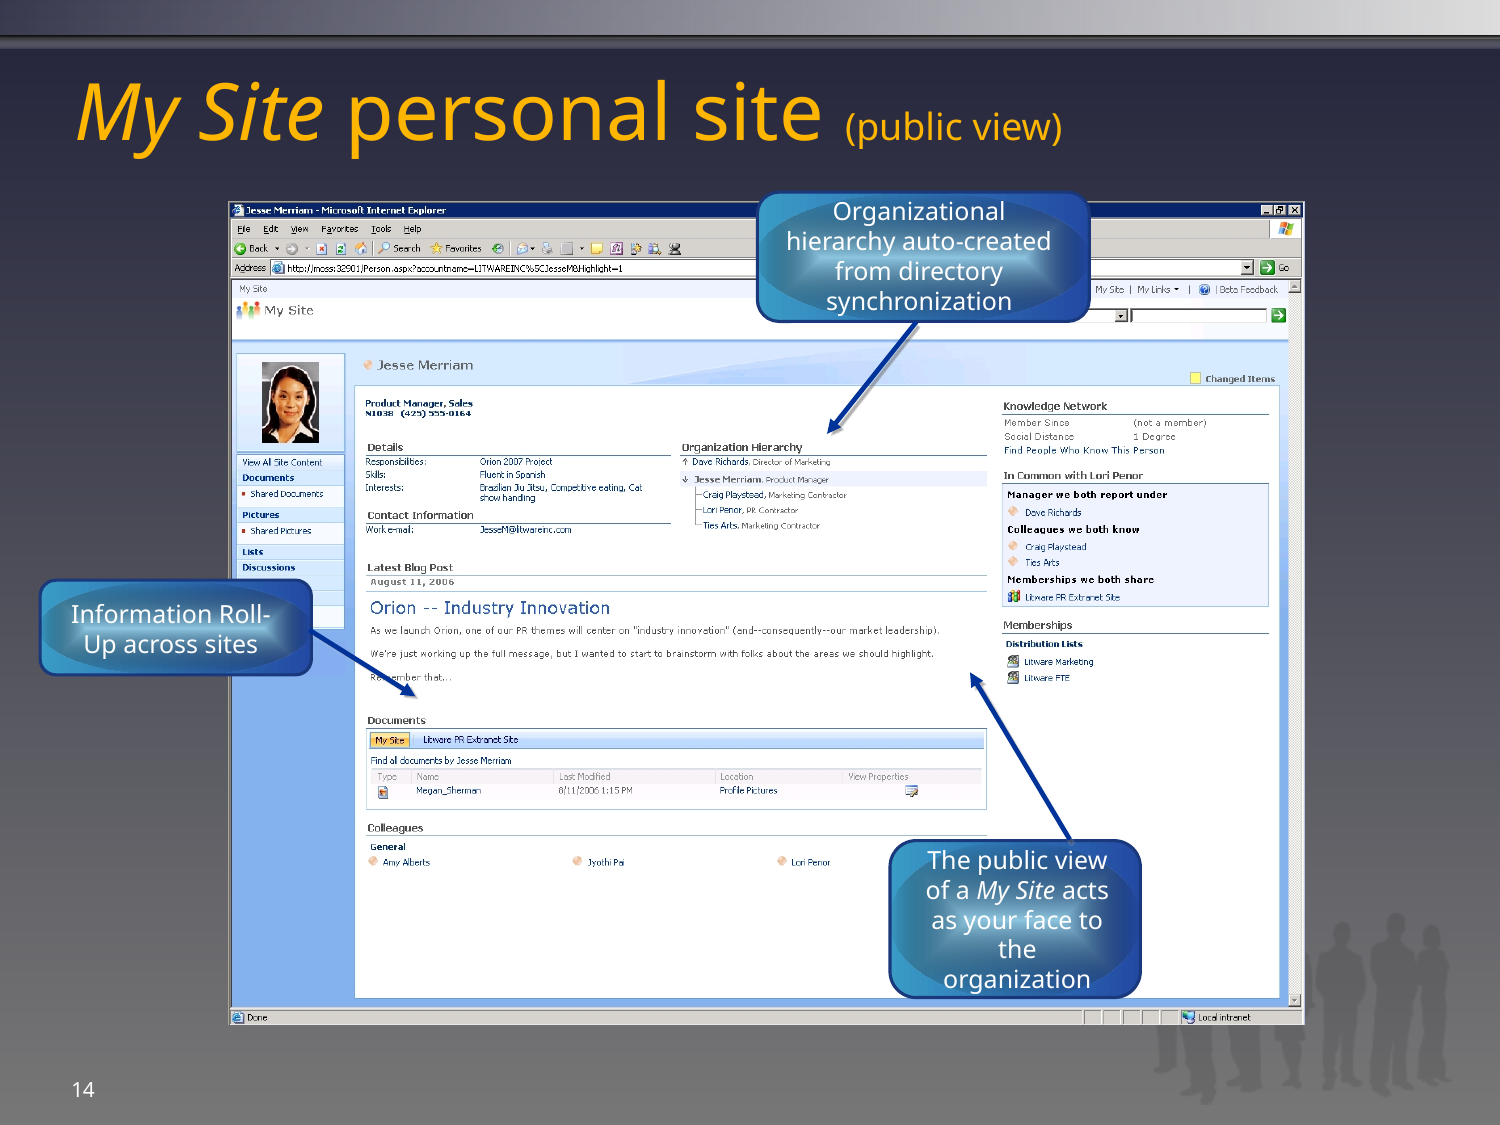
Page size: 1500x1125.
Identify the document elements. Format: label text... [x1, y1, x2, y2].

picture [228, 201, 1453, 1105]
slide_number 14 [56, 1068, 154, 1124]
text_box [755, 192, 1090, 323]
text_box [888, 840, 1141, 999]
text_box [38, 580, 312, 676]
title My Site personal site (public view) [59, 64, 1441, 166]
